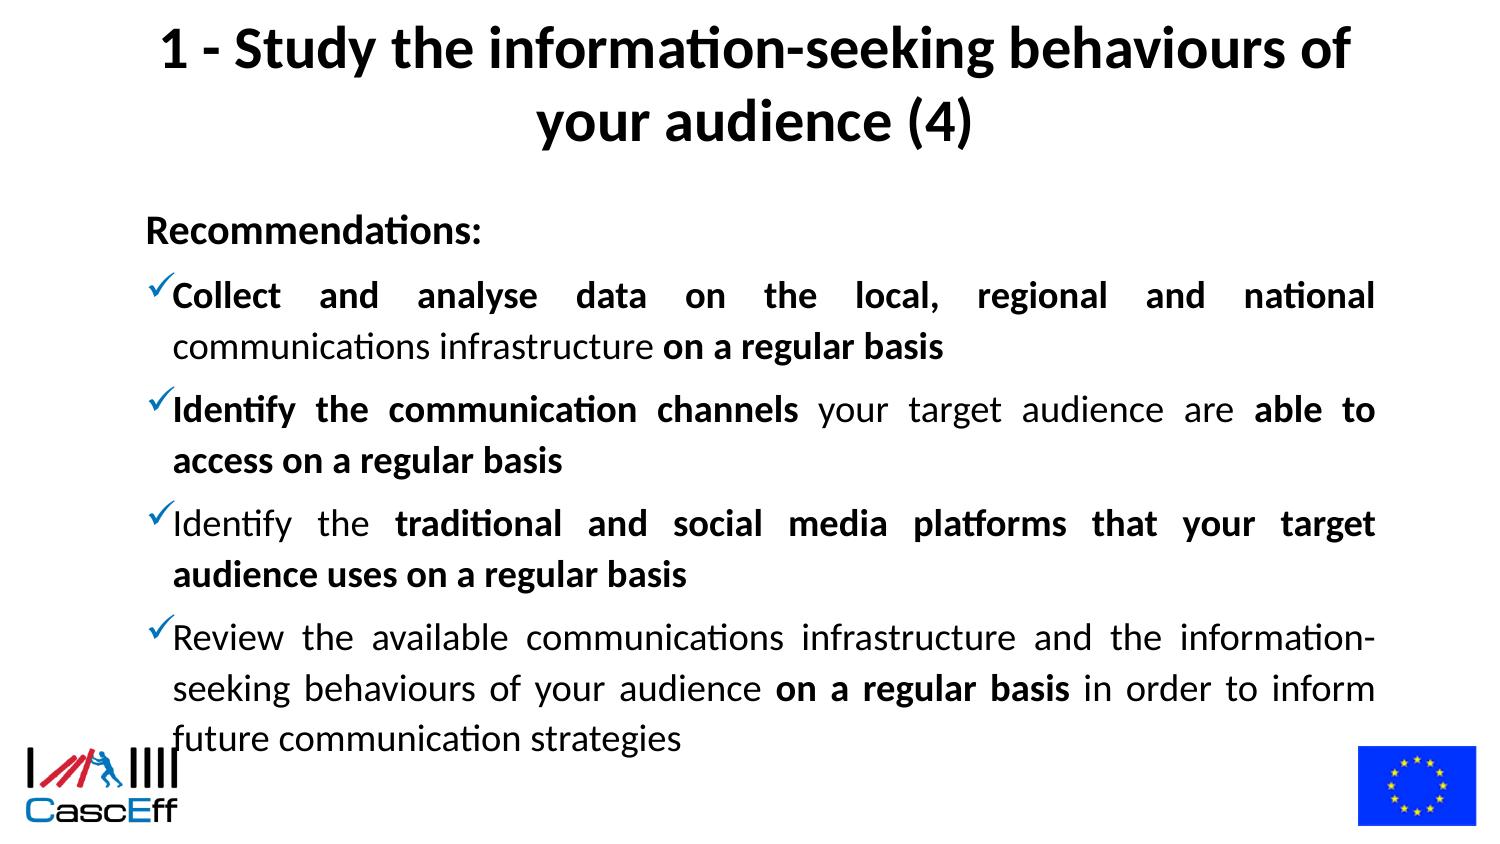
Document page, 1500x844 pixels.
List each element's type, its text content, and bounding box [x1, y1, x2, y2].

picture [0, 717, 213, 844]
title 1 - Study the information-seeking behaviours of your audience (4) [123, 8, 1388, 151]
list Recommendations: Collect and analyse data on the local, regional and national communications infrastructure on a regular basis Identify the communication channels your target audience are able to access on a regular basis Identify the traditional and social media platforms that your target audience uses on a regular basis Review the available communications infrastructure and the information-seeking behaviours of your audience on a regular basis in order to inform future communication strategies [145, 197, 1376, 765]
picture [1358, 746, 1477, 826]
